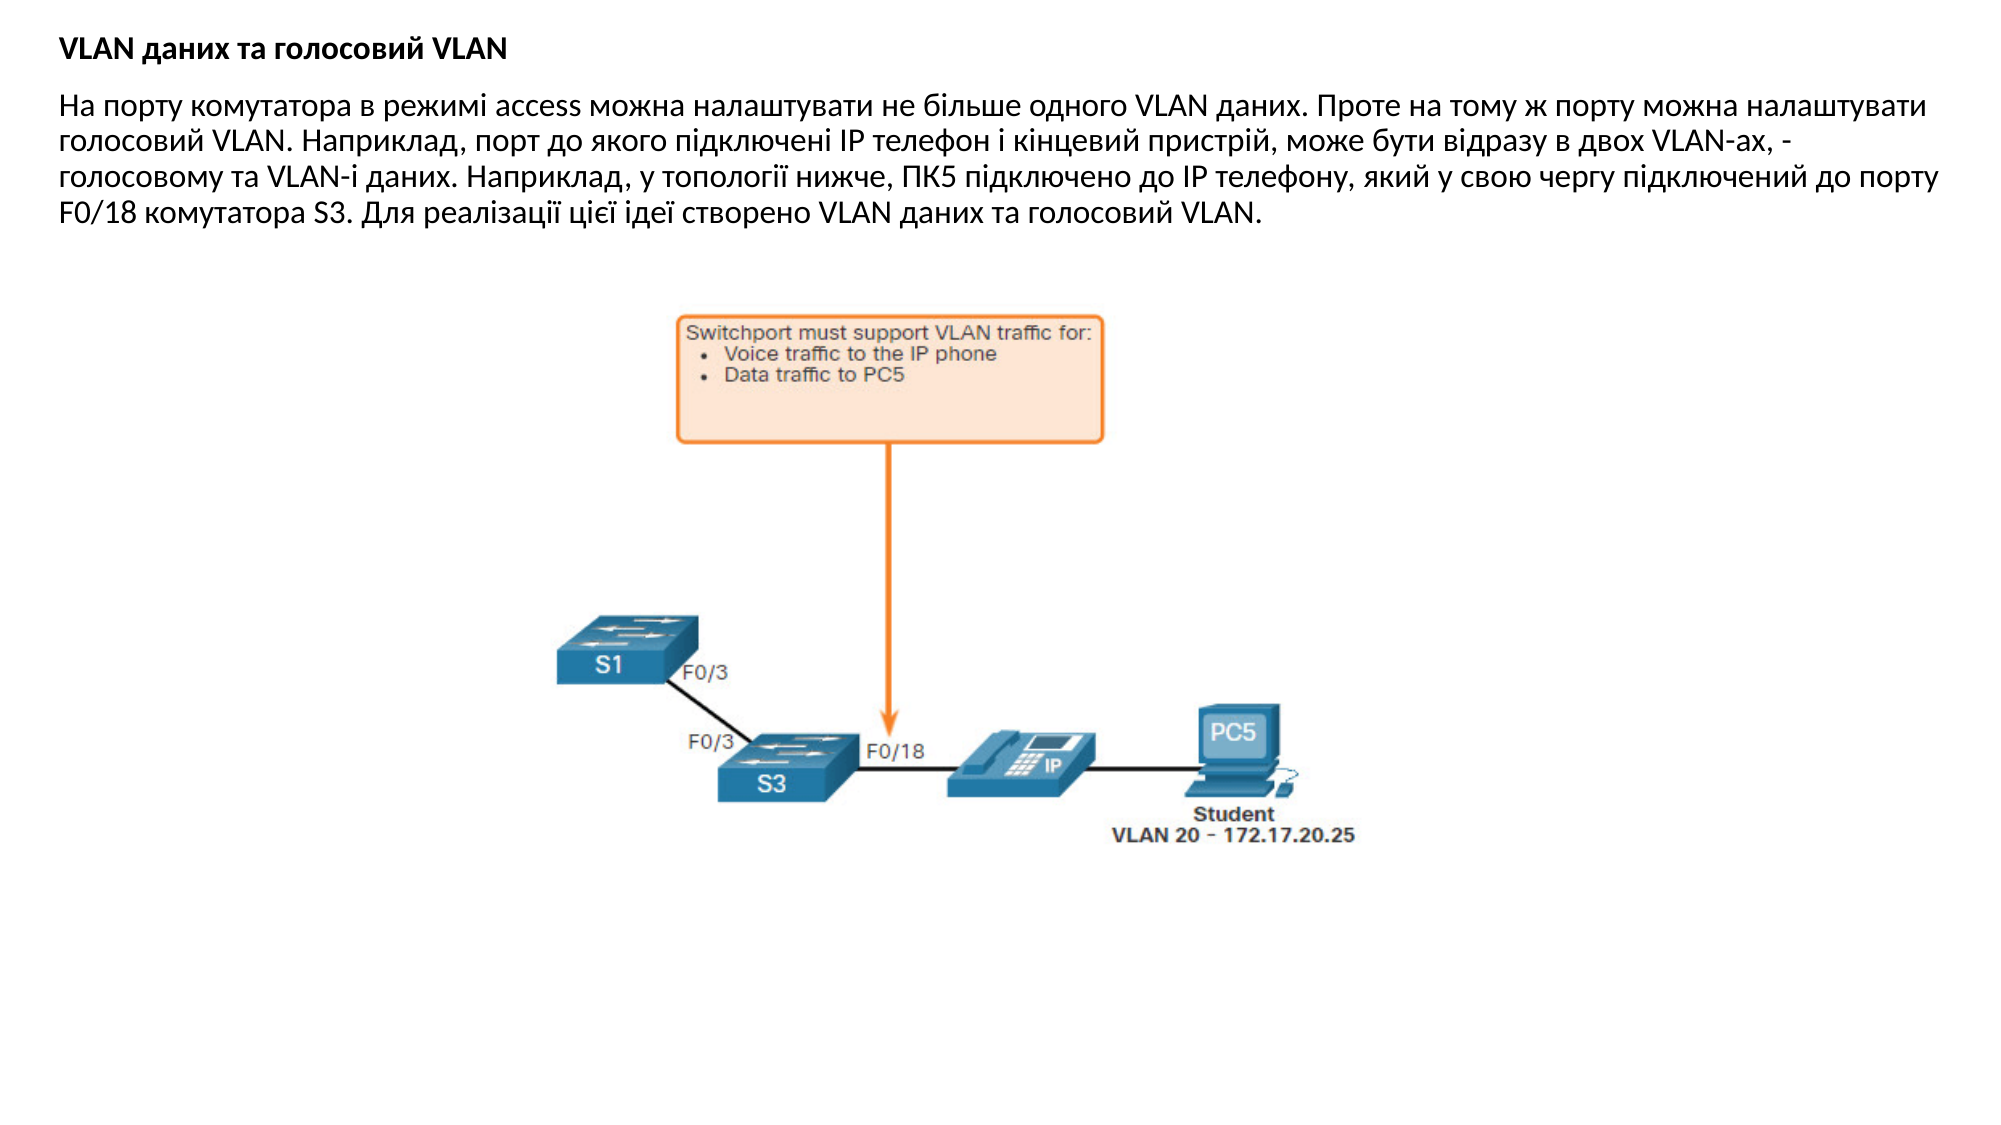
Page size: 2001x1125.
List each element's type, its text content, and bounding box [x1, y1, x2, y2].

picture [538, 303, 1384, 857]
list VLAN даних та голосовий VLAN На порту комутатора в режимі access можна налаштувати не більше одного VLAN даних. Проте на тому ж порту можна налаштувати голосовий VLAN. Наприклад, порт до якого підключені IP телефон і кінцевий пристрій, може бути відразу в двох VLAN-ах, - голосовому та VLAN-і даних. Наприклад, у топології нижче, ПК5 підключено до IP телефону, який у свою чергу підключений до порту F0/18 комутатора S3. Для реалізації цієї ідеї створено VLAN даних та голосовий VLAN. [43, 23, 1968, 1098]
